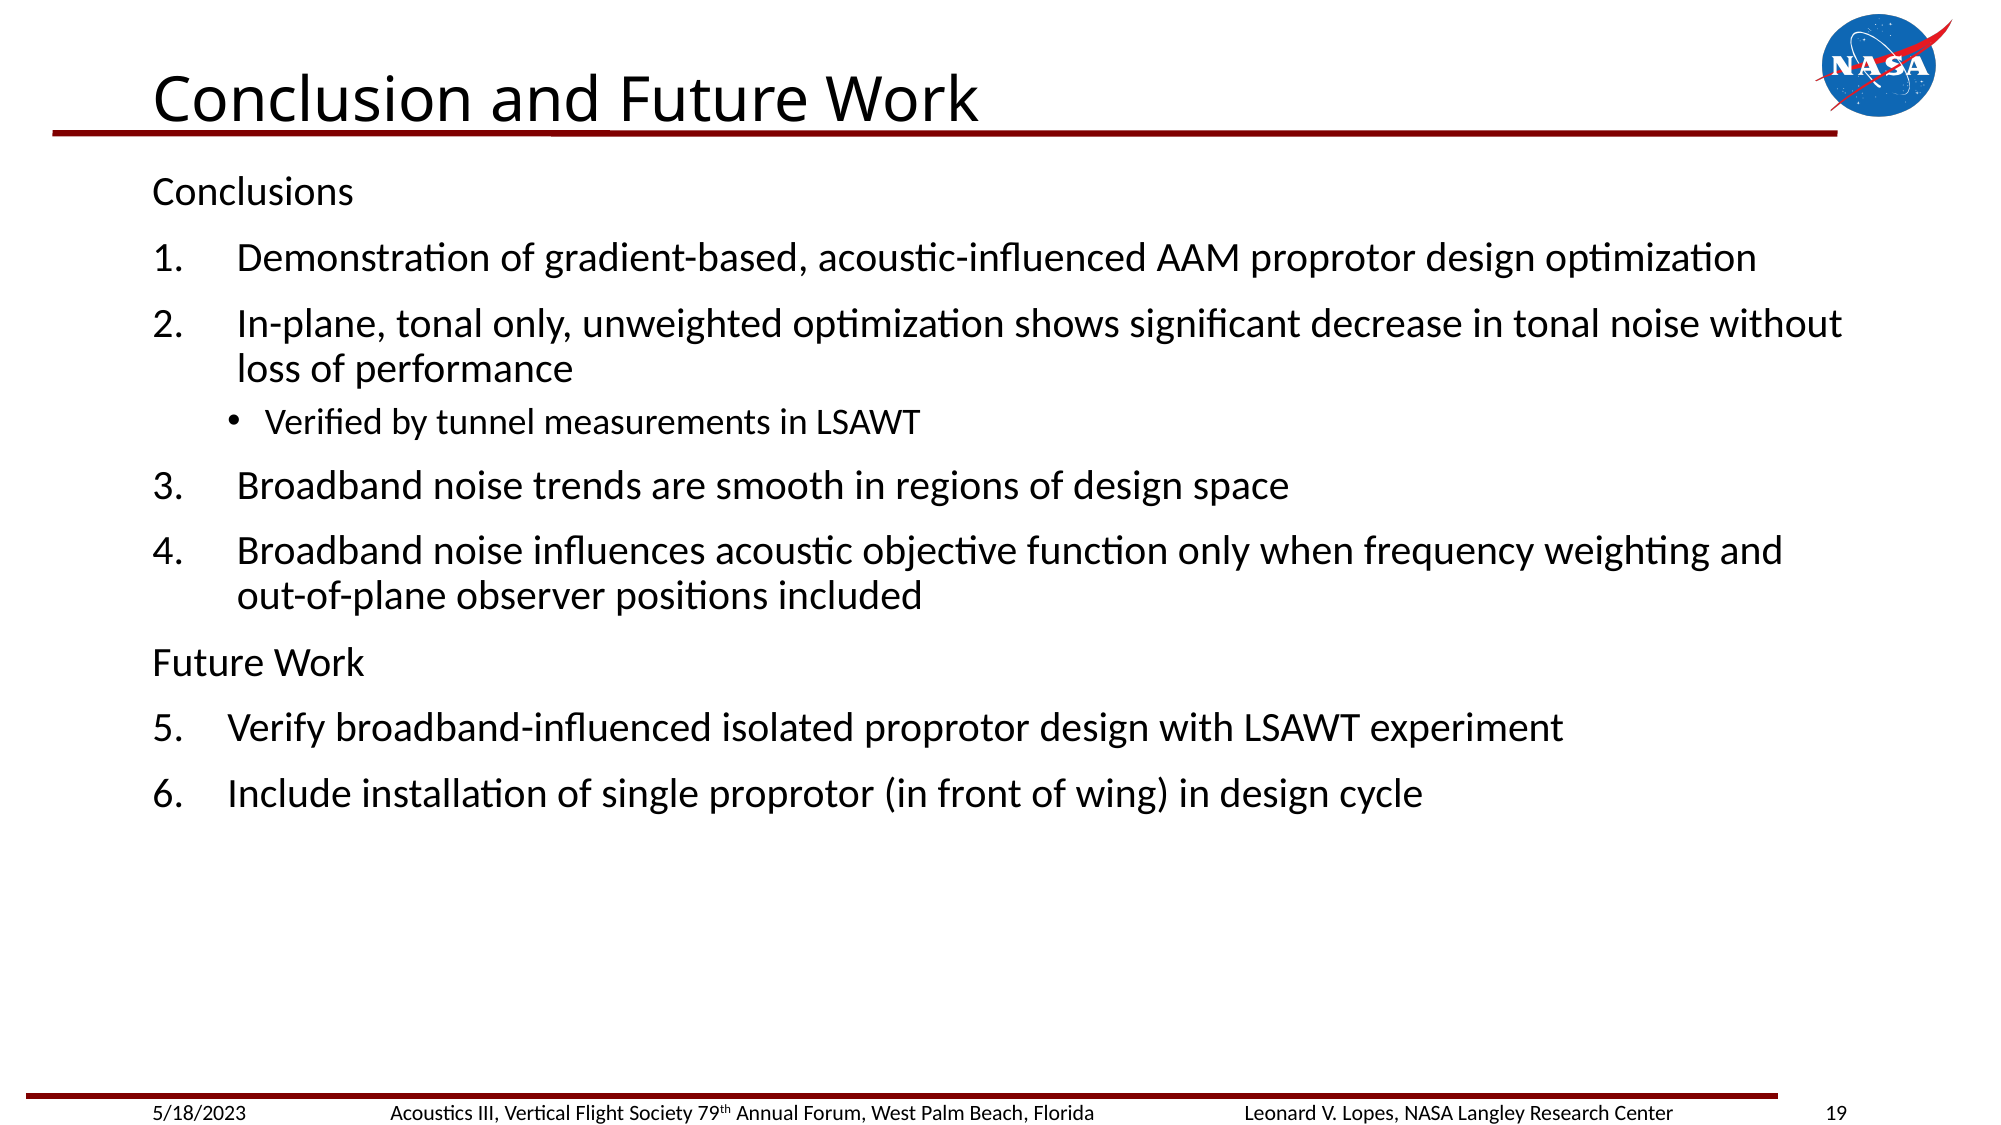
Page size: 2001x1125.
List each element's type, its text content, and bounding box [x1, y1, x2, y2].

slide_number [137, 1092, 269, 1125]
picture [1815, 14, 1953, 117]
list Conclusions Demonstration of gradient-based, acoustic-influenced AAM proprotor design optimization In-plane, tonal only, unweighted optimization shows significant decrease in tonal noise without loss of performance Verified by tunnel measurements in LSAWT Broadband noise trends are smooth in regions of design space Broadband noise influences acoustic objective function only when frequency weighting and out-of-plane observer positions included Future Work Verify broadband-influenced isolated proprotor design with LSAWT experiment Include installation of single proprotor (in front of wing) in design cycle [137, 161, 1863, 1014]
title Conclusion and Future Work [137, 59, 1863, 143]
footer Acoustics III, Vertical Flight Society 79th Annual Forum, West Palm Beach, Florida [300, 1092, 1186, 1125]
slide_number 19 [1732, 1092, 1863, 1125]
